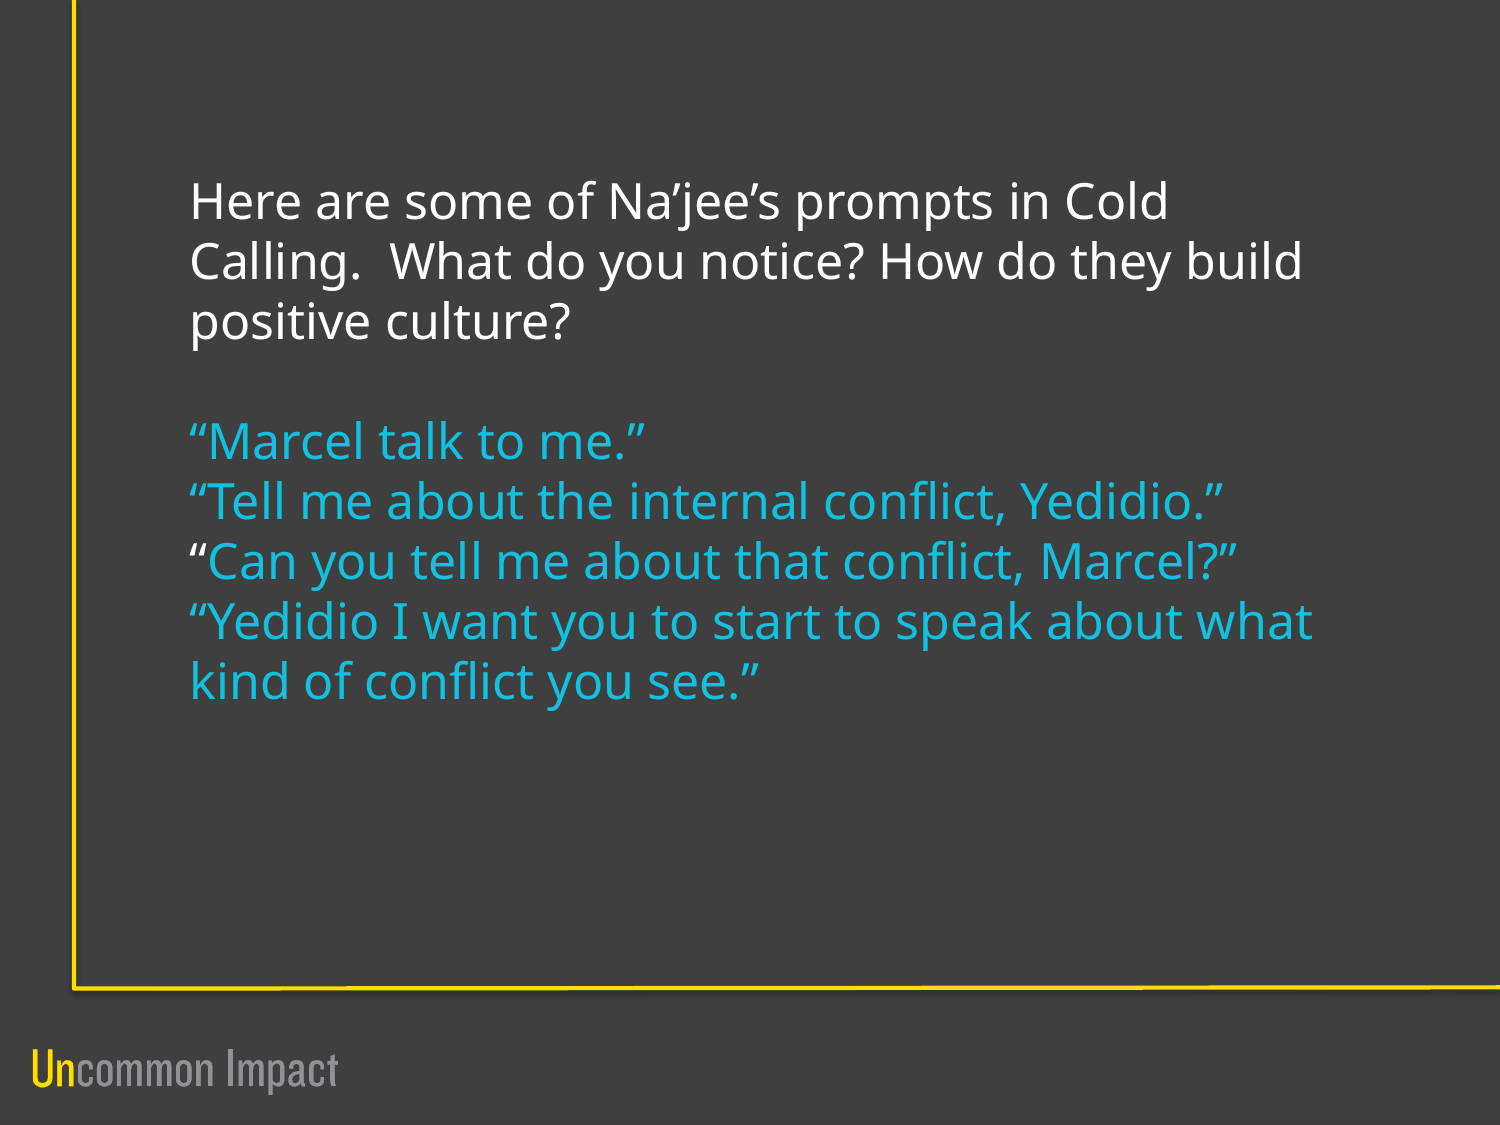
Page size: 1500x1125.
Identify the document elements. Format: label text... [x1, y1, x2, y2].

picture [32, 1049, 338, 1095]
text_box Here are some of Na’jee’s prompts in Cold Calling. What do you notice? How do they build positive culture? “Marcel talk to me.” “Tell me about the internal conflict, Yedidio.” “Can you tell me about that conflict, Marcel?” “Yedidio I want you to start to speak about what kind of conflict you see.” [174, 162, 1363, 823]
